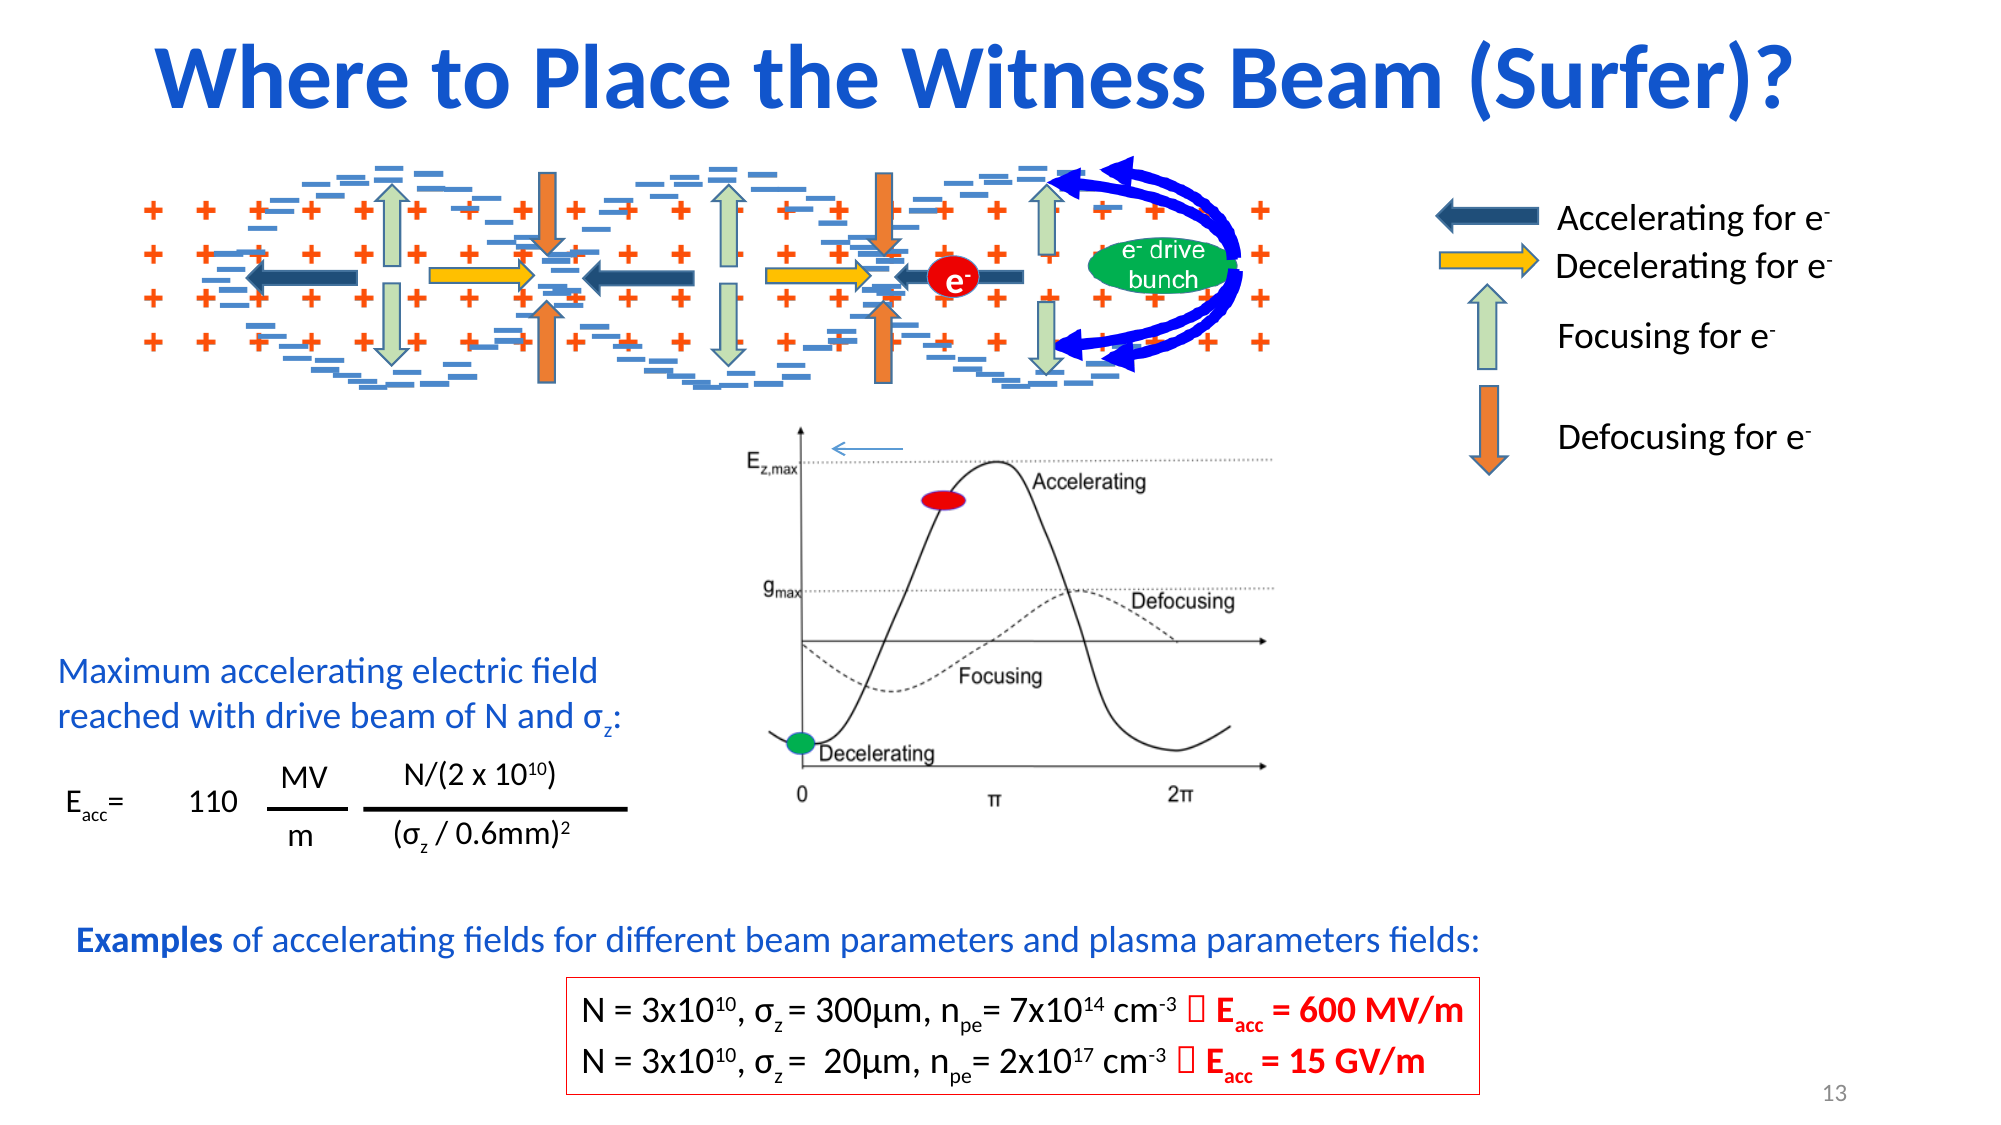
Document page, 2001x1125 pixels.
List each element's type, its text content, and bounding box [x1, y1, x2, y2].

slide_number 13 [1412, 1061, 1863, 1122]
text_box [1436, 185, 1851, 475]
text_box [927, 248, 1017, 299]
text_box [128, 119, 1293, 417]
title Where to Place the Witness Beam (Surfer)? [139, 20, 1865, 138]
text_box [48, 745, 628, 862]
list Maximum accelerating electric field reached with drive beam of N and σz: [42, 643, 697, 749]
text_box N = 3x1010, σz = 300µm, npe= 7x1014 cm-3  Eacc = 600 MV/m N = 3x1010, σz = 20µm, npe= 2x1017 cm-3  Eacc = 15 GV/m [566, 977, 1480, 1095]
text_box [738, 417, 1277, 816]
text_box Examples of accelerating fields for different beam parameters and plasma parameters fields: [61, 907, 1506, 968]
